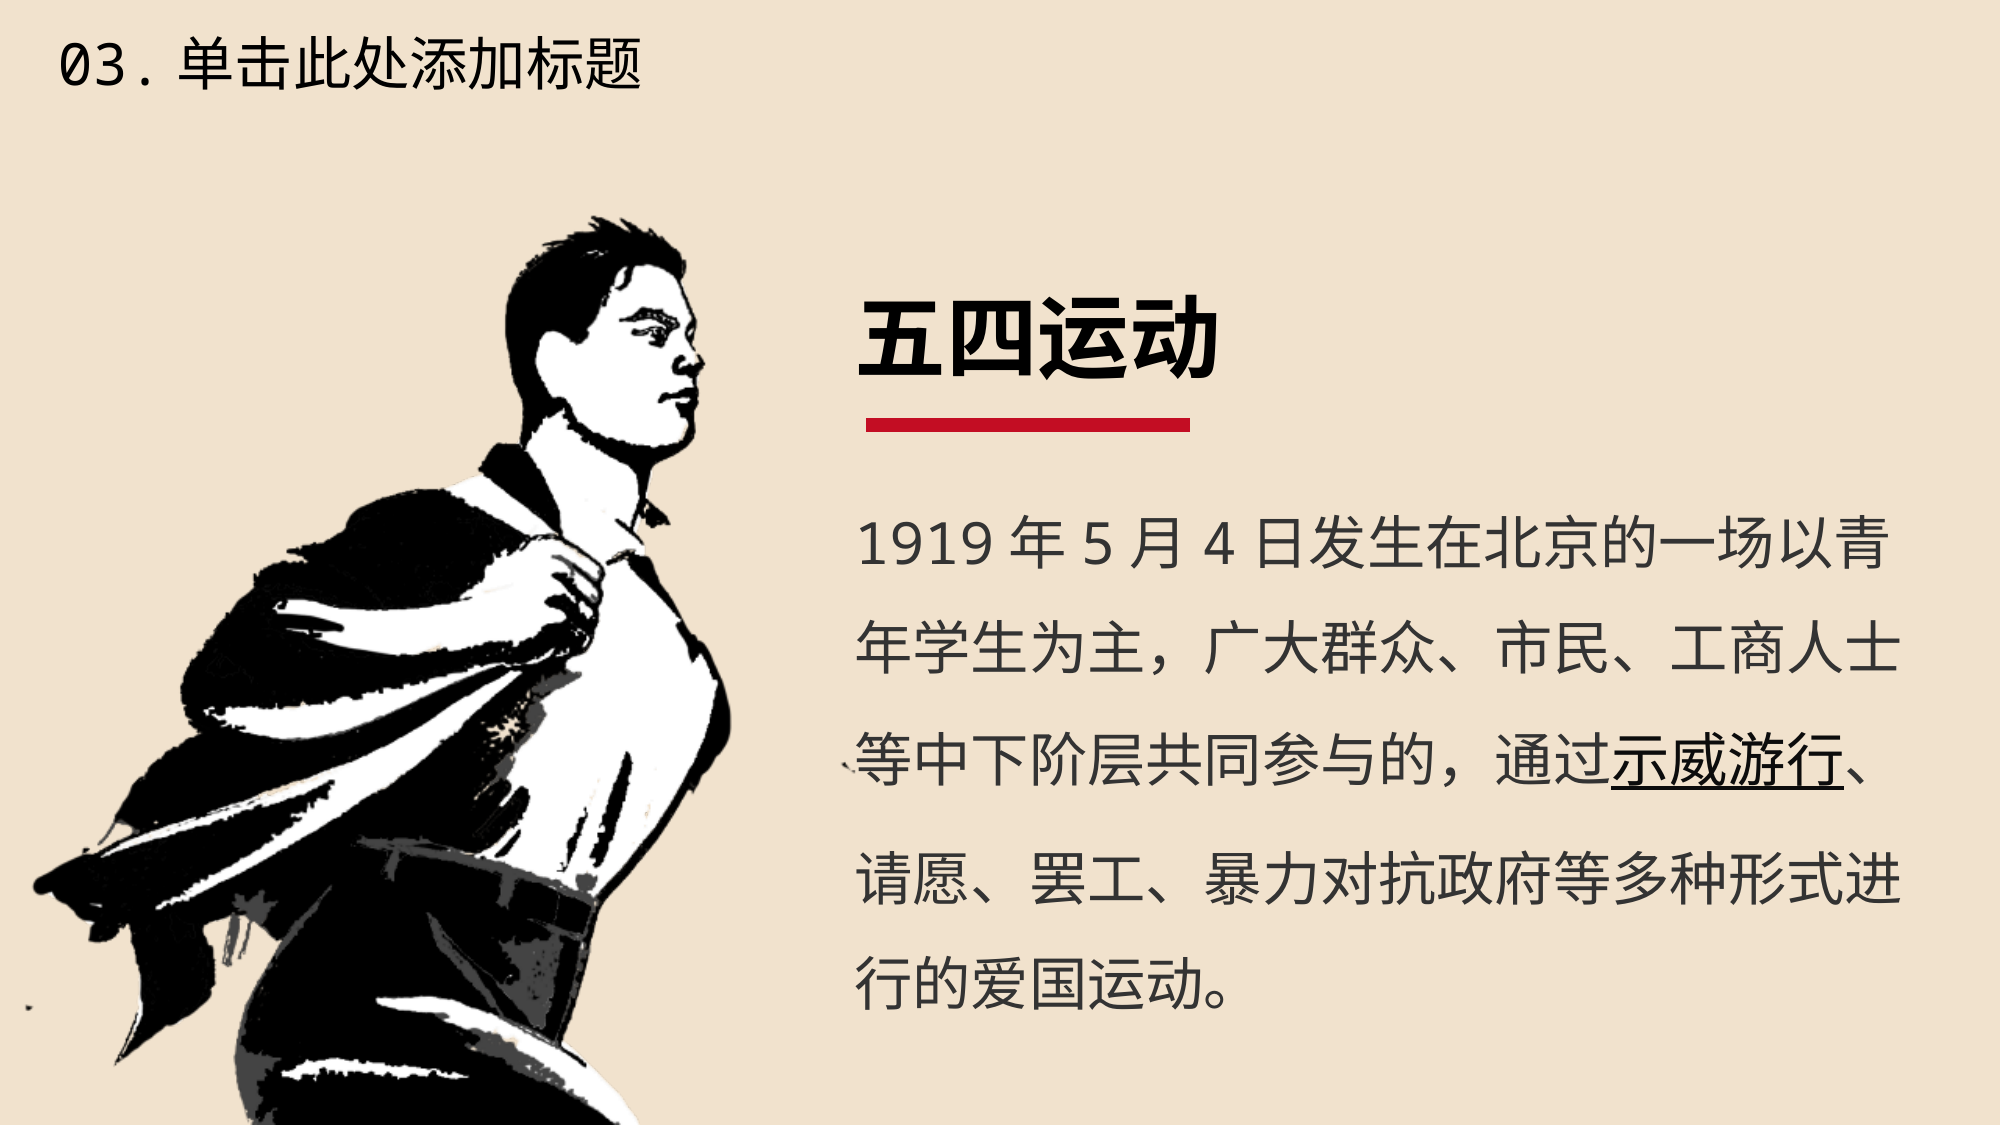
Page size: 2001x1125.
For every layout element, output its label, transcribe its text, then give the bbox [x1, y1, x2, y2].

text_box 1919年5月4日发生在北京的一场以青年学生为主，广大群众、市民、工商人士等中下阶层共同参与的，通过示威游行、请愿、罢工、暴力对抗政府等多种形式进行的爱国运动。 [1088, 463, 1942, 1025]
text_box [1088, 418, 1190, 432]
text_box 五四运动 [1088, 272, 1465, 398]
picture [0, 0, 1088, 1125]
